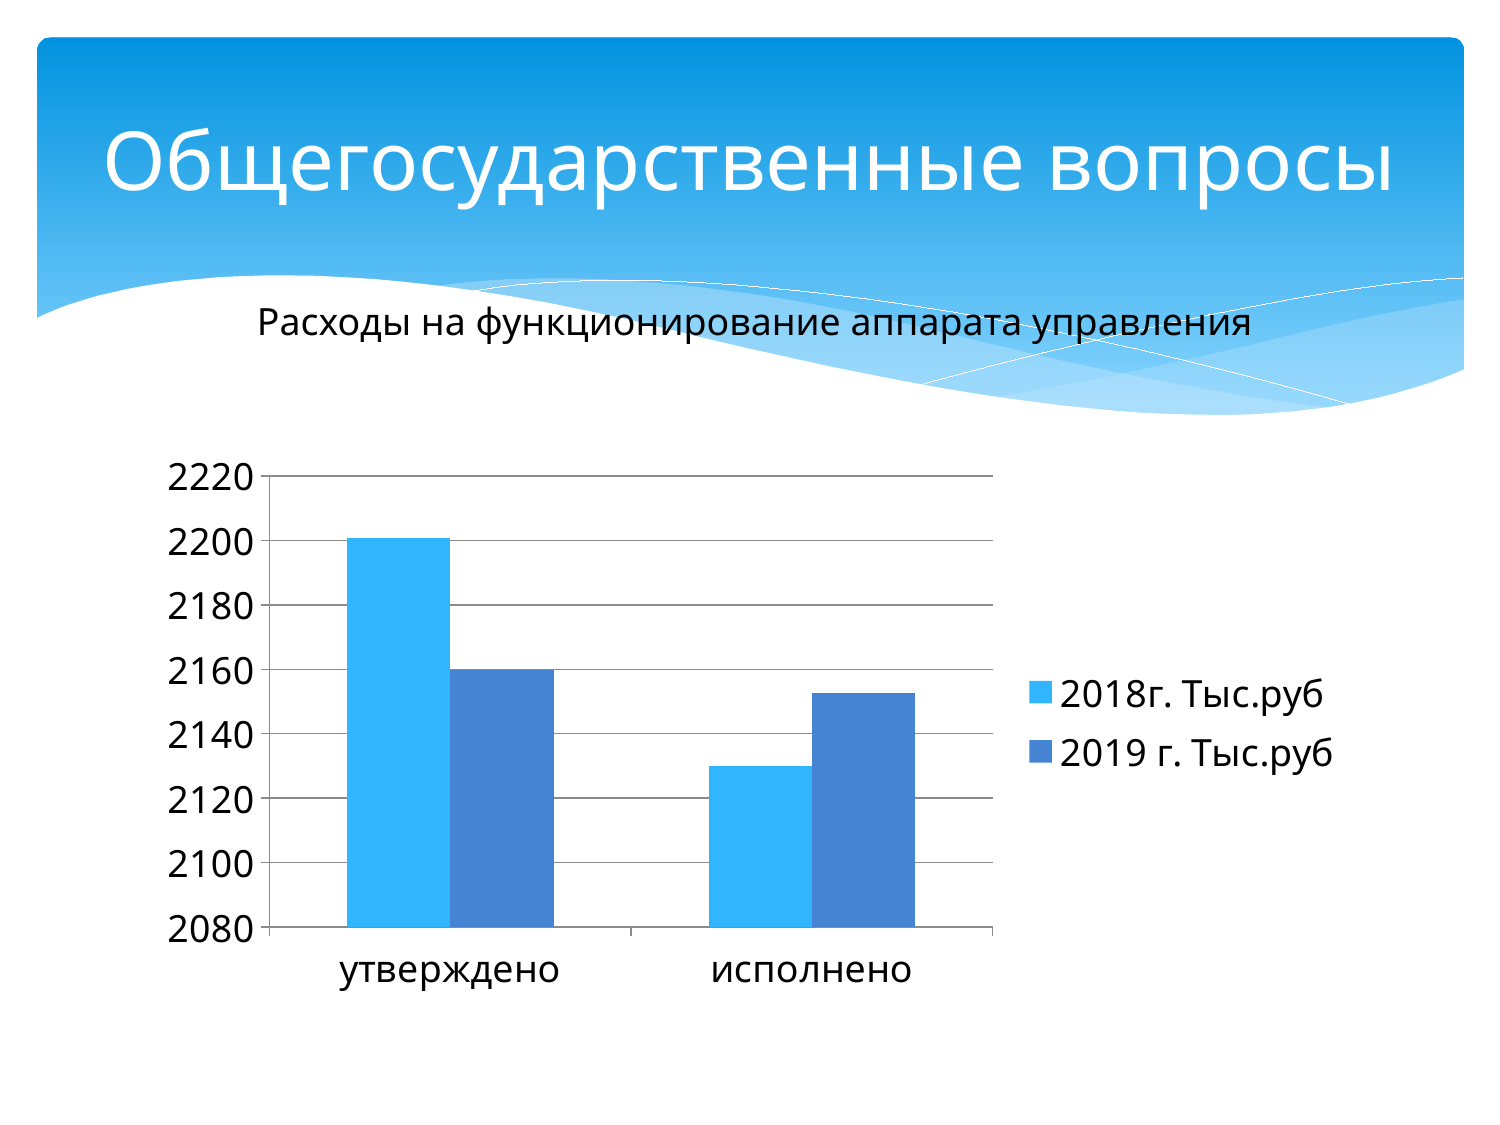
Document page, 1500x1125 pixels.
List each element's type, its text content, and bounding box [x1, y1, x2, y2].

chart [142, 438, 1359, 1006]
title Общегосударственные вопросы [75, 55, 1425, 261]
text_box Расходы на функционирование аппарата управления [242, 290, 1268, 351]
